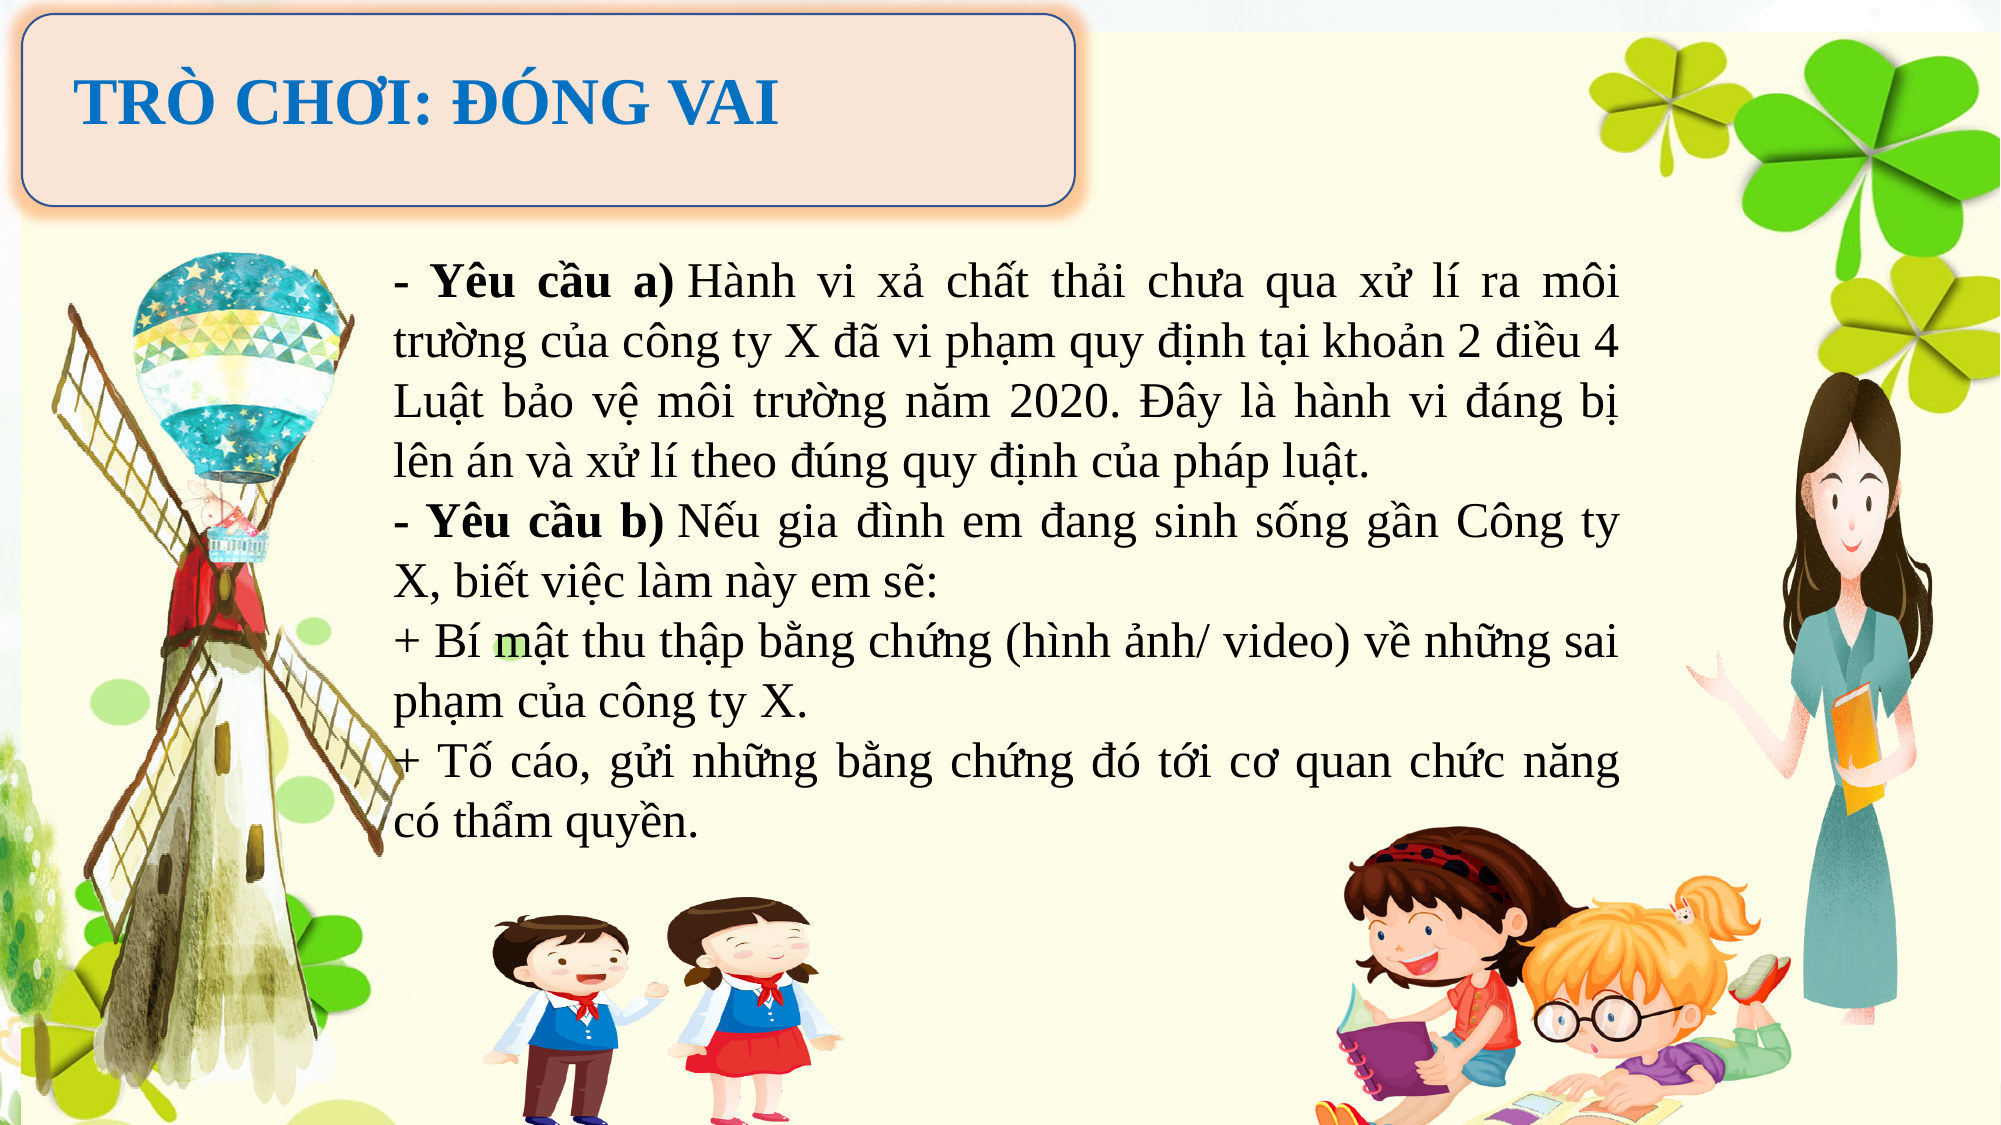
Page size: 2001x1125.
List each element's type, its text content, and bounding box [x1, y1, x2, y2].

text_box TRÒ CHƠI: ĐÓNG VAI [26, 13, 1070, 29]
picture [0, 0, 2001, 1125]
